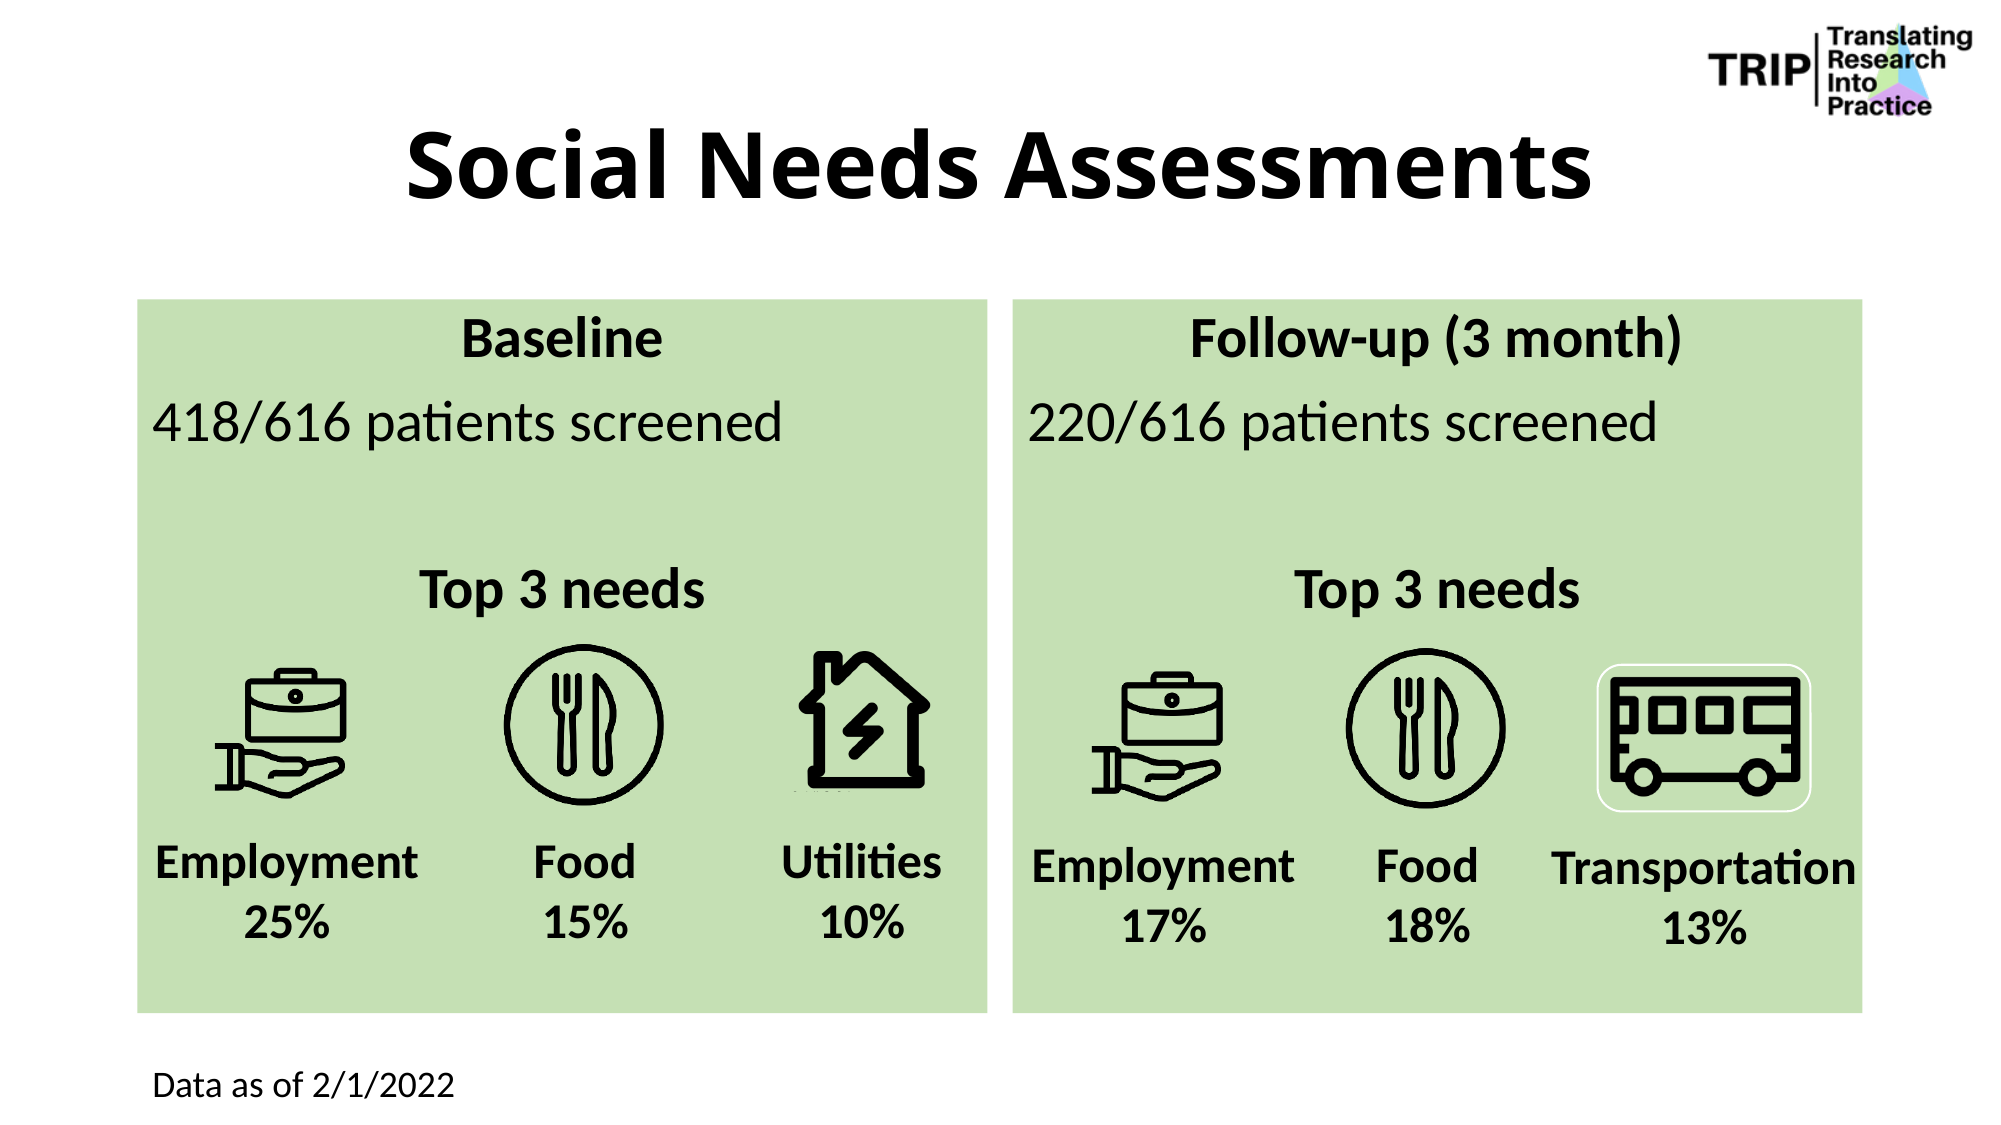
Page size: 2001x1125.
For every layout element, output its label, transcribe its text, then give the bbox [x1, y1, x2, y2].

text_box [764, 627, 959, 958]
picture [1704, 18, 1976, 123]
title Social Needs Assessments [137, 59, 1863, 278]
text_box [1015, 621, 1313, 962]
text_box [138, 617, 436, 958]
text_box Data as of 2/1/2022 [137, 1052, 1041, 1113]
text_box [1334, 625, 1521, 962]
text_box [1534, 664, 1874, 964]
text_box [492, 621, 679, 958]
list Baseline 418/616 patients screened Top 3 needs [137, 299, 988, 1014]
list Follow-up (3 month) 220/616 patients screened Top 3 needs [1012, 299, 1863, 1014]
